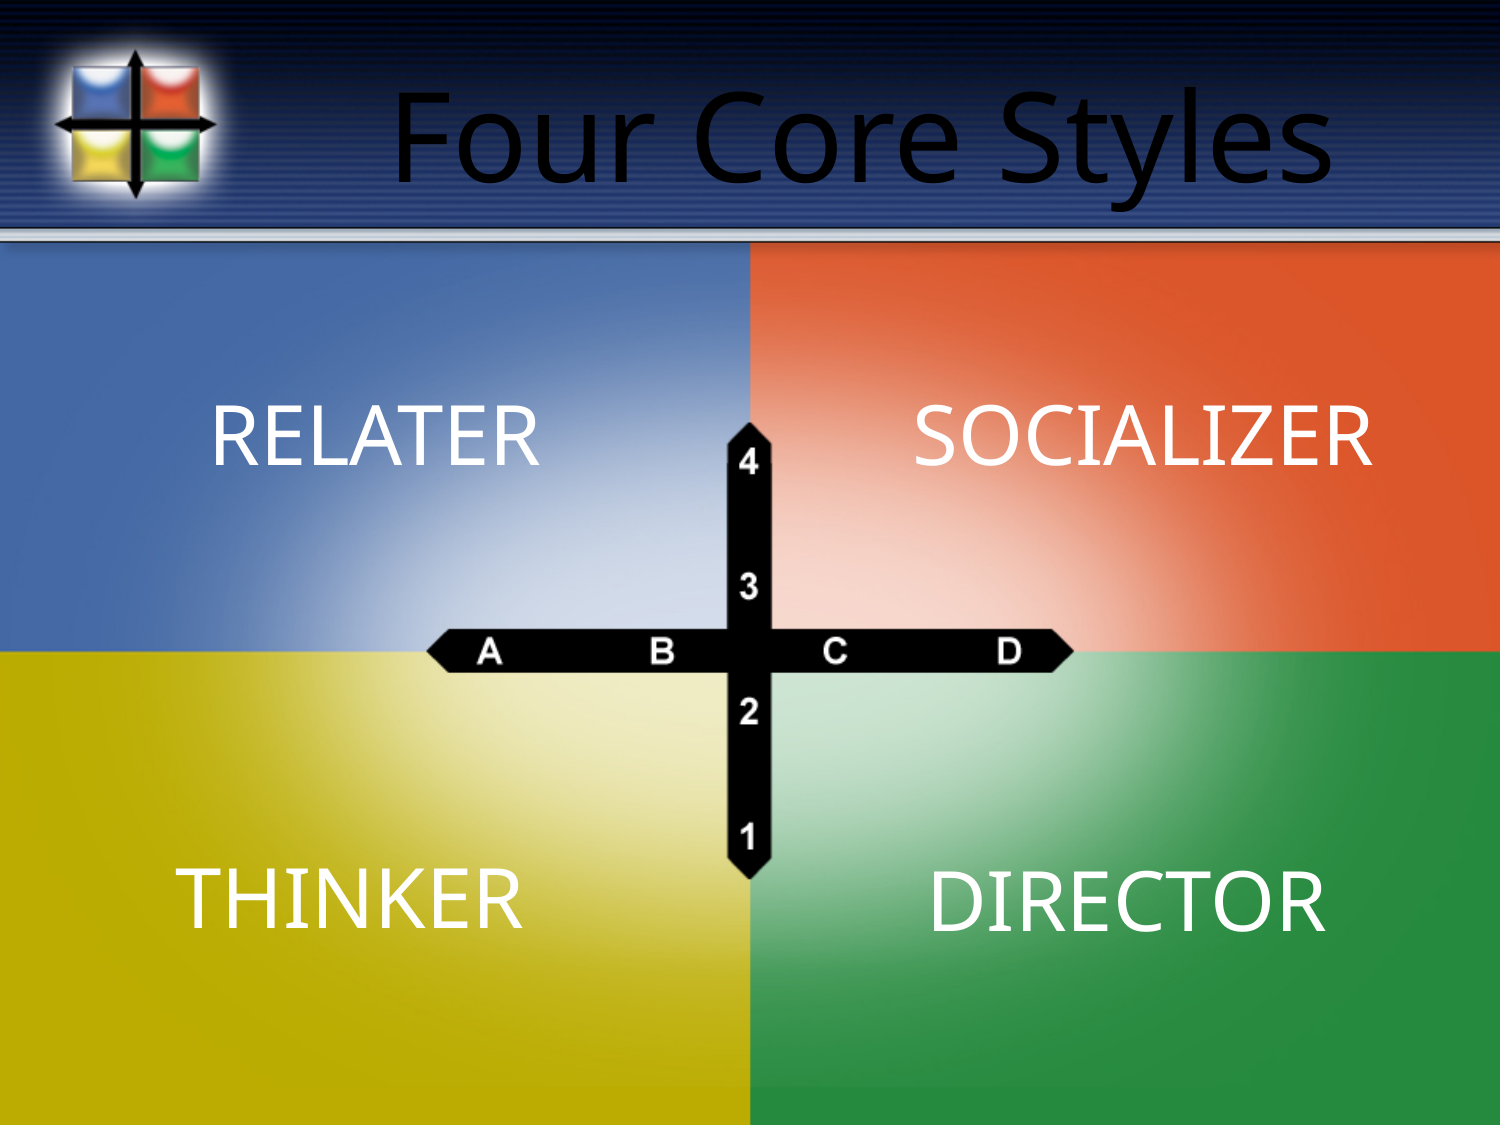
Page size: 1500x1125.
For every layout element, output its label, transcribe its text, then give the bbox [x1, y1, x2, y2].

text_box THINKER [37, 837, 663, 953]
title Four Core Styles [225, 39, 1500, 227]
text_box RELATER [62, 375, 688, 490]
text_box SOCIALIZER [799, 375, 1488, 490]
picture [0, 0, 1500, 1125]
text_box DIRECTOR [814, 840, 1439, 956]
